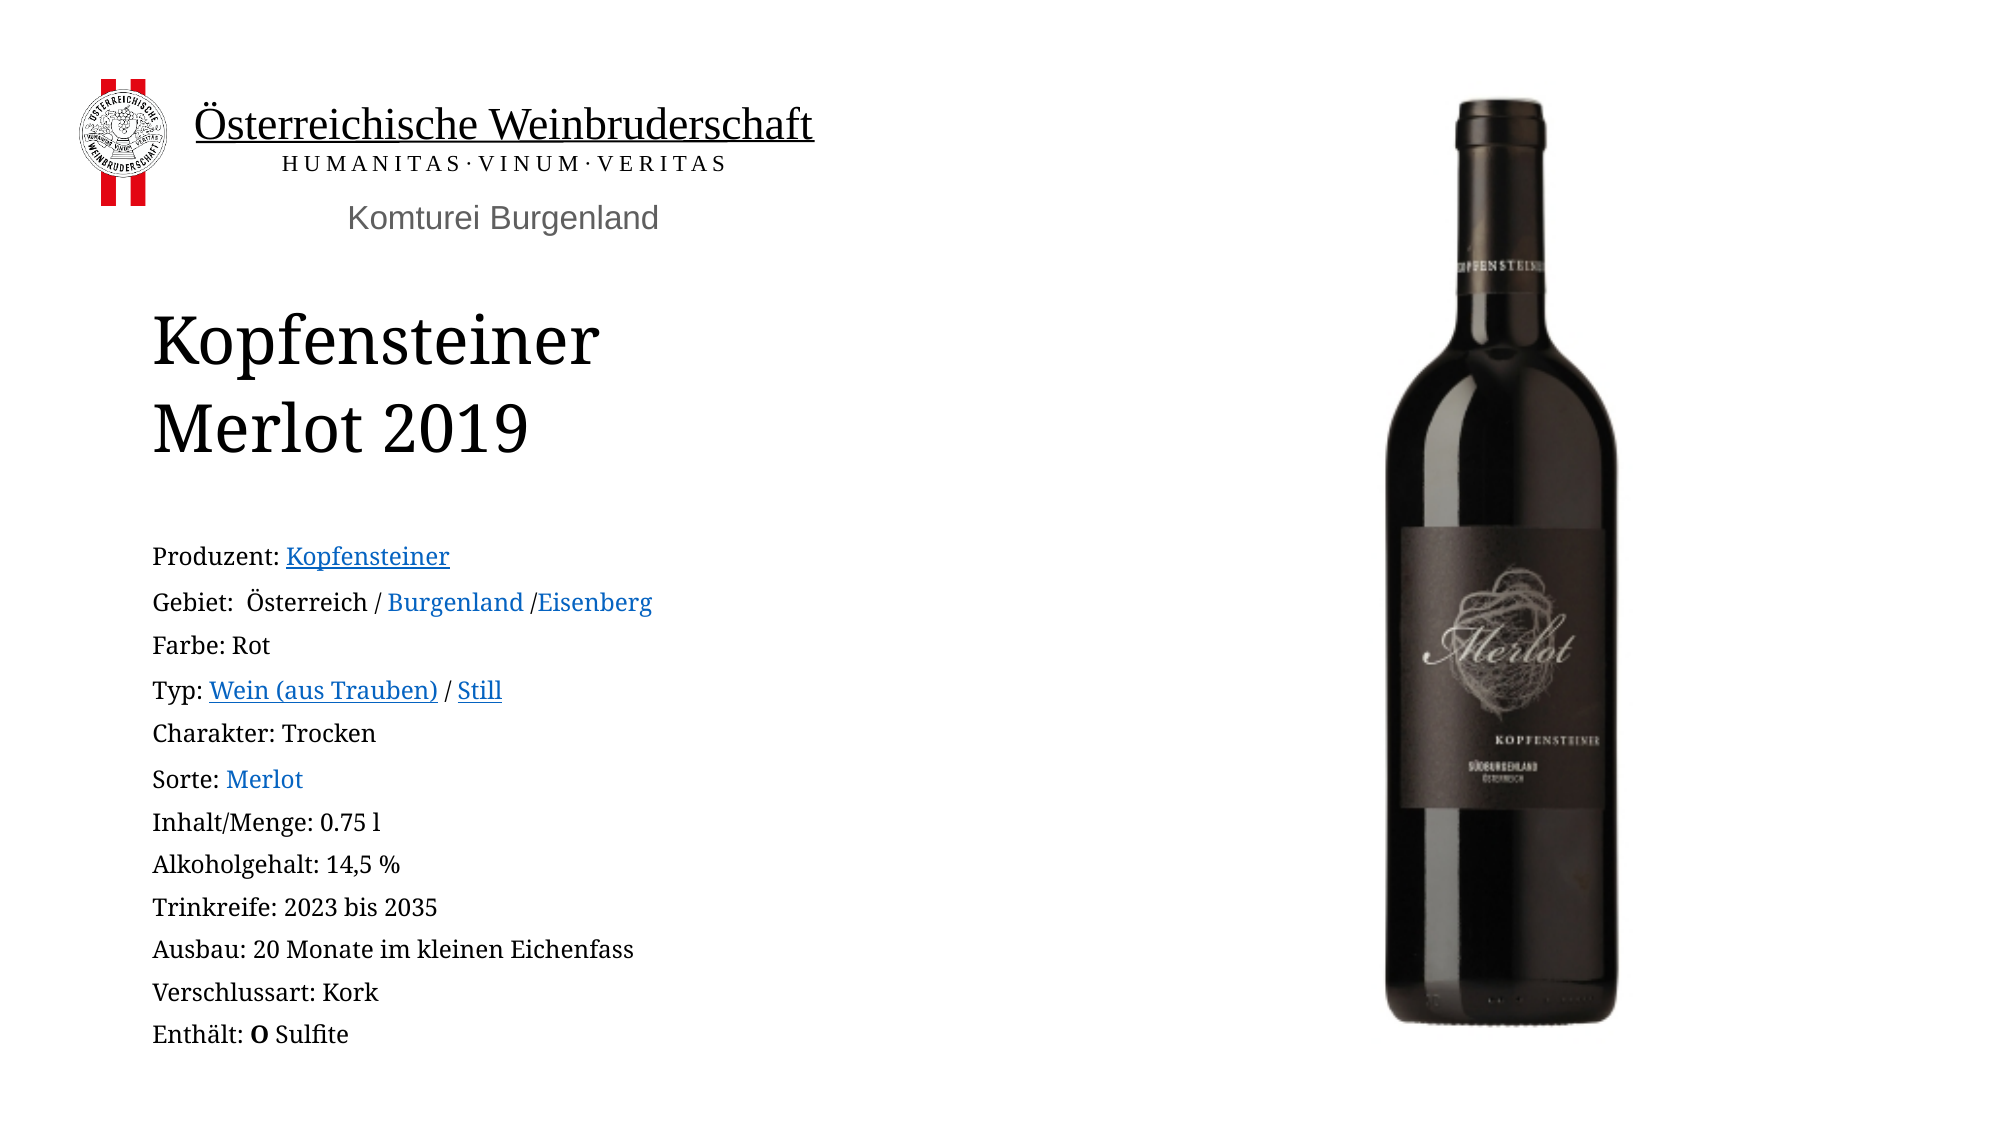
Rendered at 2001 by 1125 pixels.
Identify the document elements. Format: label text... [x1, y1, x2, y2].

list Kopfensteiner Merlot 2019 Produzent: Kopfensteiner Gebiet: Österreich / Burgenland /Eisenberg Farbe: Rot Typ: Wein (aus Trauben) / Still Charakter: Trocken Sorte: Merlot Inhalt/Menge: 0.75 l Alkoholgehalt: 14,5 % Trinkreife: 2023 bis 2035 Ausbau: 20 Monate im kleinen Eichenfass Verschlussart: Kork Enthält: O Sulfite [137, 299, 1192, 1066]
picture [64, 79, 182, 206]
picture [1213, 81, 1796, 1051]
